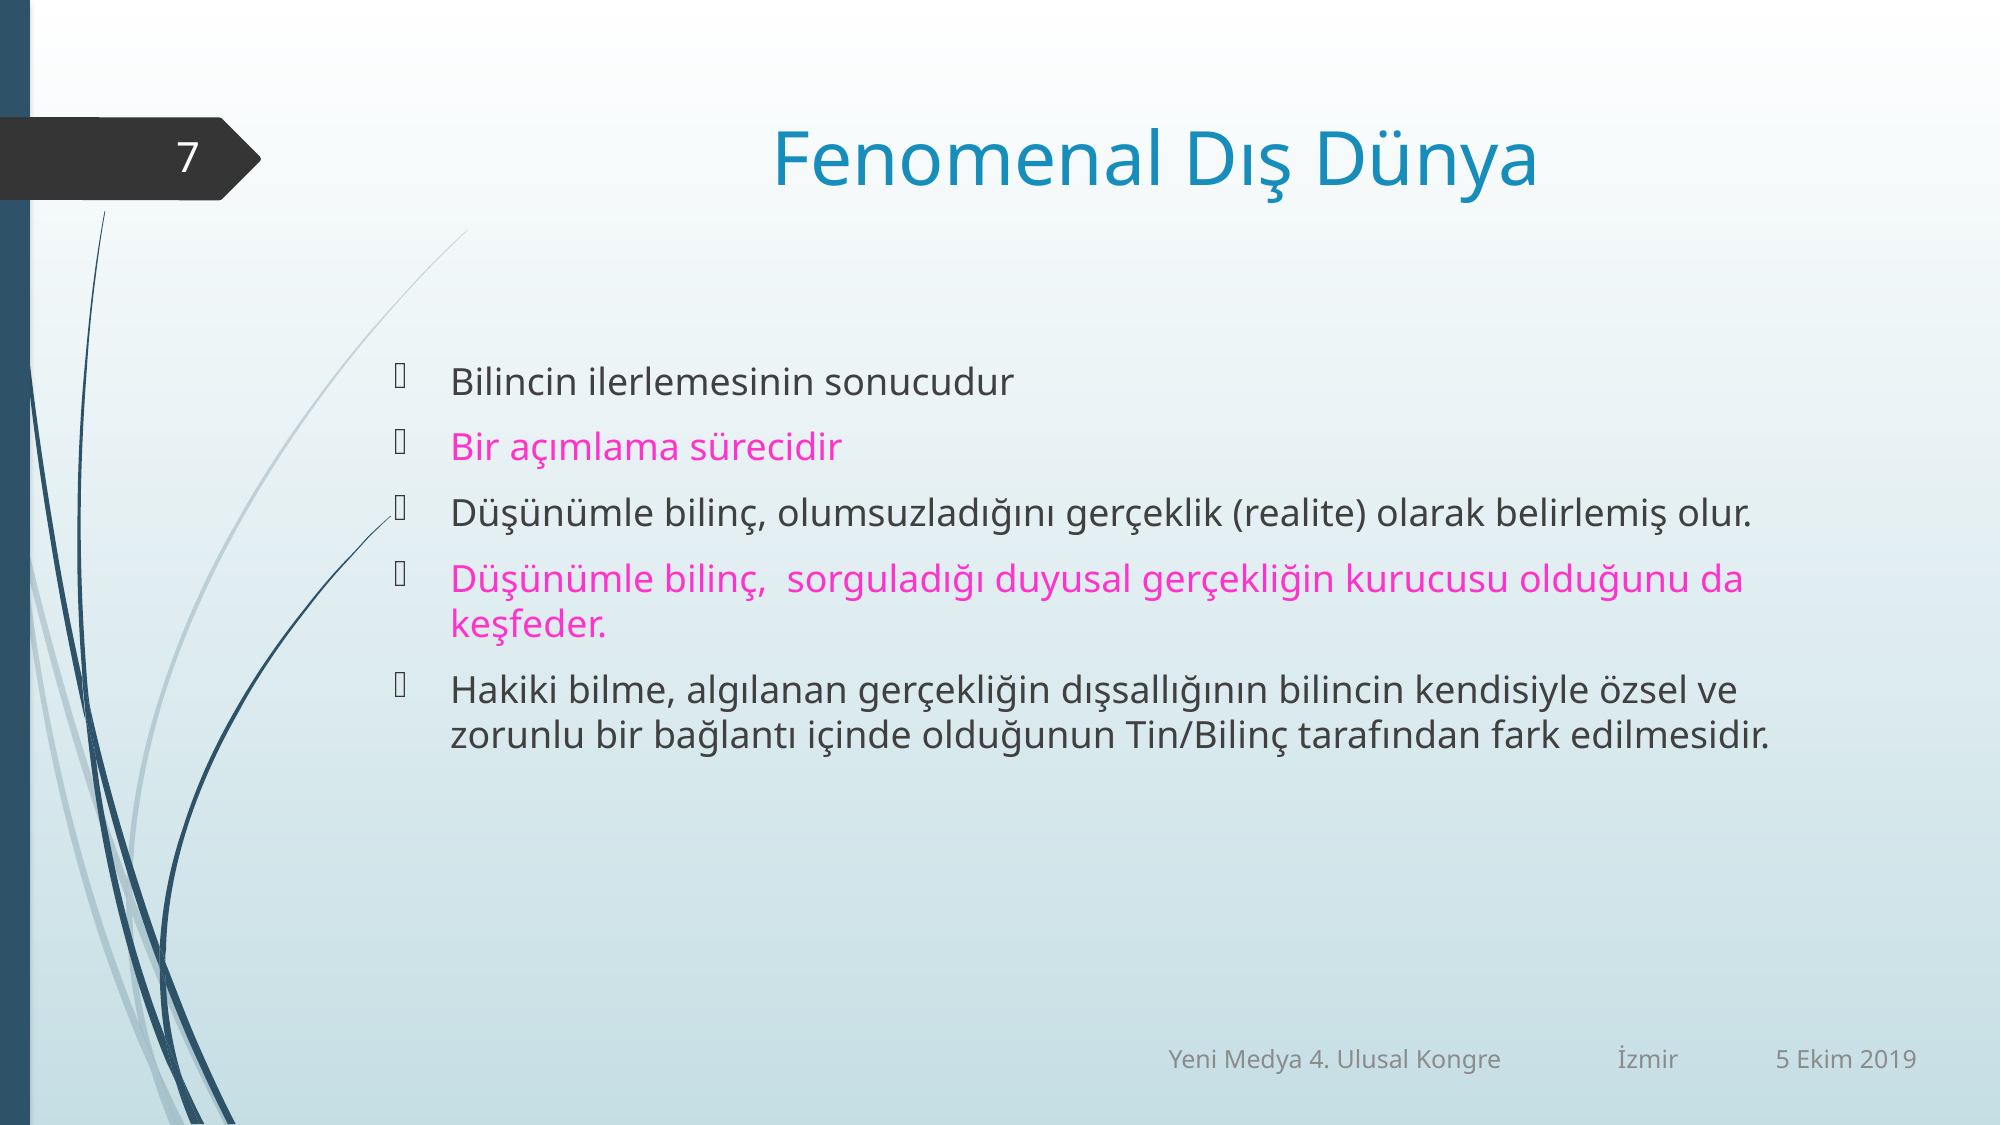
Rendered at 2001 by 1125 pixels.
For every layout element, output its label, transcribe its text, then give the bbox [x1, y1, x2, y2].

list Bilincin ilerlemesinin sonucudur Bir açımlama sürecidir Düşünümle bilinç, olumsuzladığını gerçeklik (realite) olarak belirlemiş olur. Düşünümle bilinç, sorguladığı duyusal gerçekliğin kurucusu olduğunu da keşfeder. Hakiki bilme, algılanan gerçekliğin dışsallığının bilincin kendisiyle özsel ve zorunlu bir bağlantı içinde olduğunun Tin/Bilinç tarafından fark edilmesidir. [378, 350, 1888, 1023]
footer Yeni Medya 4. Ulusal Kongre İzmir 5 Ekim 2019 [424, 1022, 1934, 1095]
slide_number 7 [87, 129, 216, 190]
title Fenomenal Dış Dünya [425, 102, 1888, 313]
